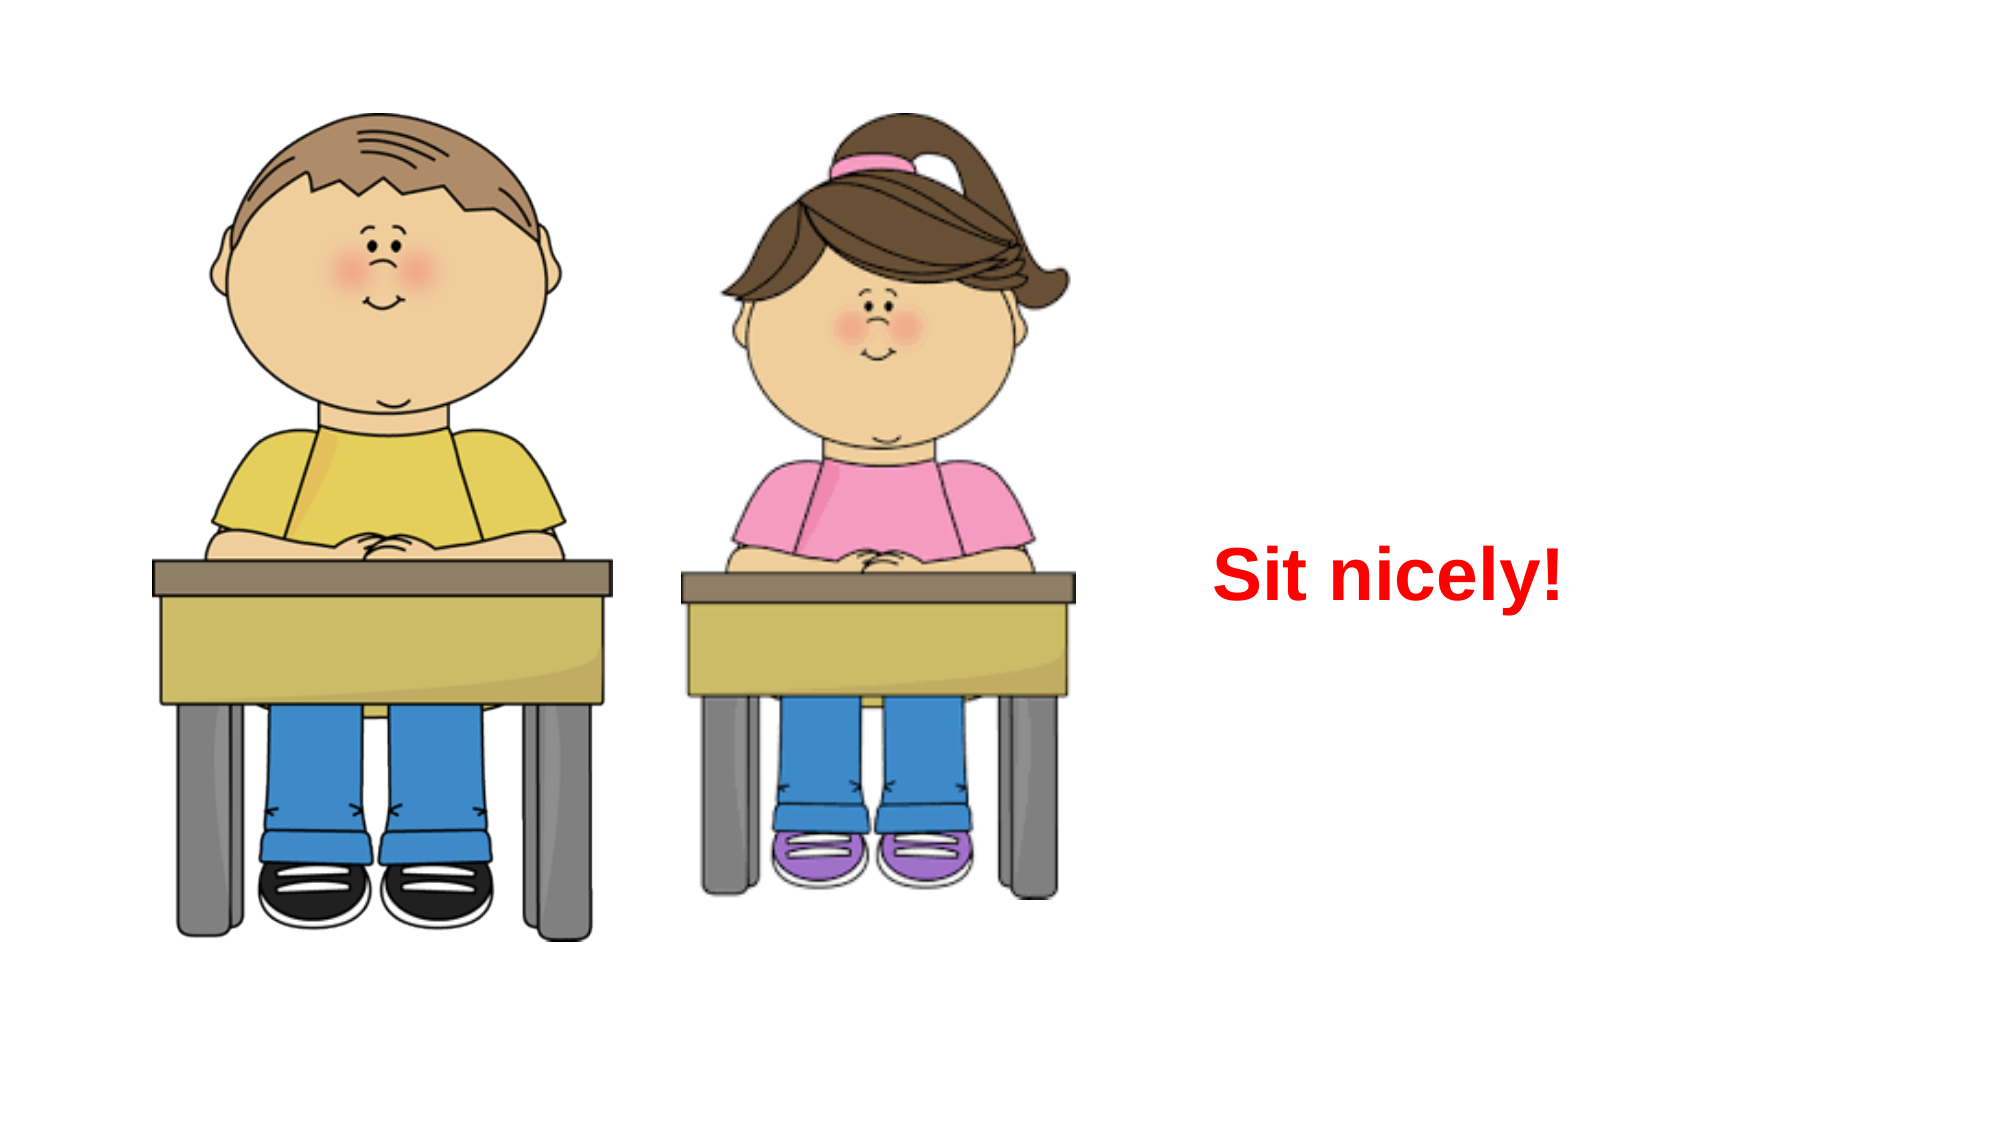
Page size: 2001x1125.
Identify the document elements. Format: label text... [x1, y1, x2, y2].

list Sit nicely! [1197, 527, 1688, 663]
picture [681, 113, 1076, 900]
picture [152, 113, 613, 942]
